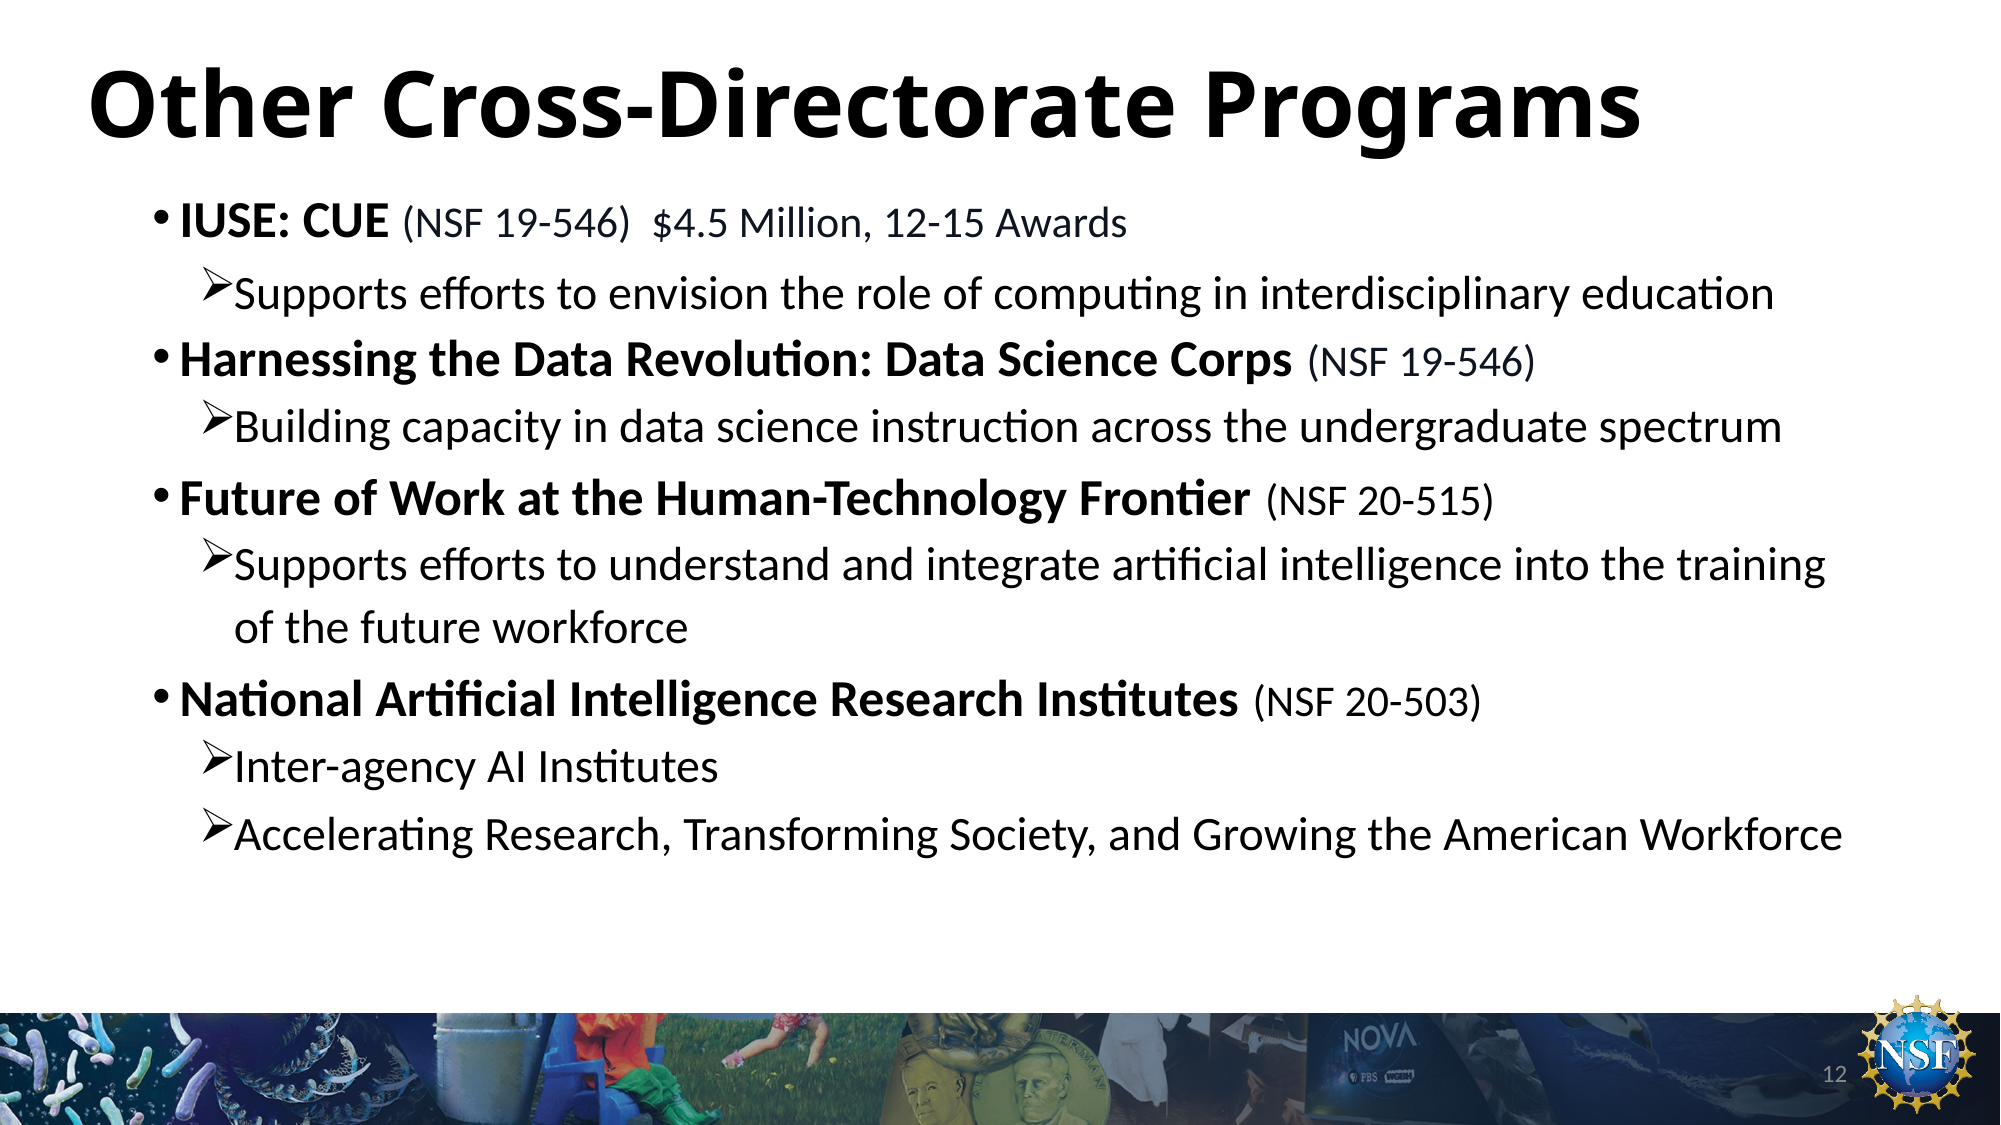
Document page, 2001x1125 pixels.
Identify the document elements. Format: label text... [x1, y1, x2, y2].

title Other Cross-Directorate Programs [71, 20, 1875, 195]
picture [1855, 992, 1978, 1116]
slide_number 12 [1412, 1042, 1863, 1103]
list IUSE: CUE (NSF 19-546) $4.5 Million, 12-15 Awards Supports efforts to envision the role of computing in interdisciplinary education Harnessing the Data Revolution: Data Science Corps (NSF 19-546) Building capacity in data science instruction across the undergraduate spectrum Future of Work at the Human-Technology Frontier (NSF 20-515) Supports efforts to understand and integrate artificial intelligence into the training of the future workforce National Artificial Intelligence Research Institutes (NSF 20-503) Inter-agency AI Institutes Accelerating Research, Transforming Society, and Growing the American Workforce [137, 172, 1863, 1002]
picture [0, 1013, 1056, 1125]
